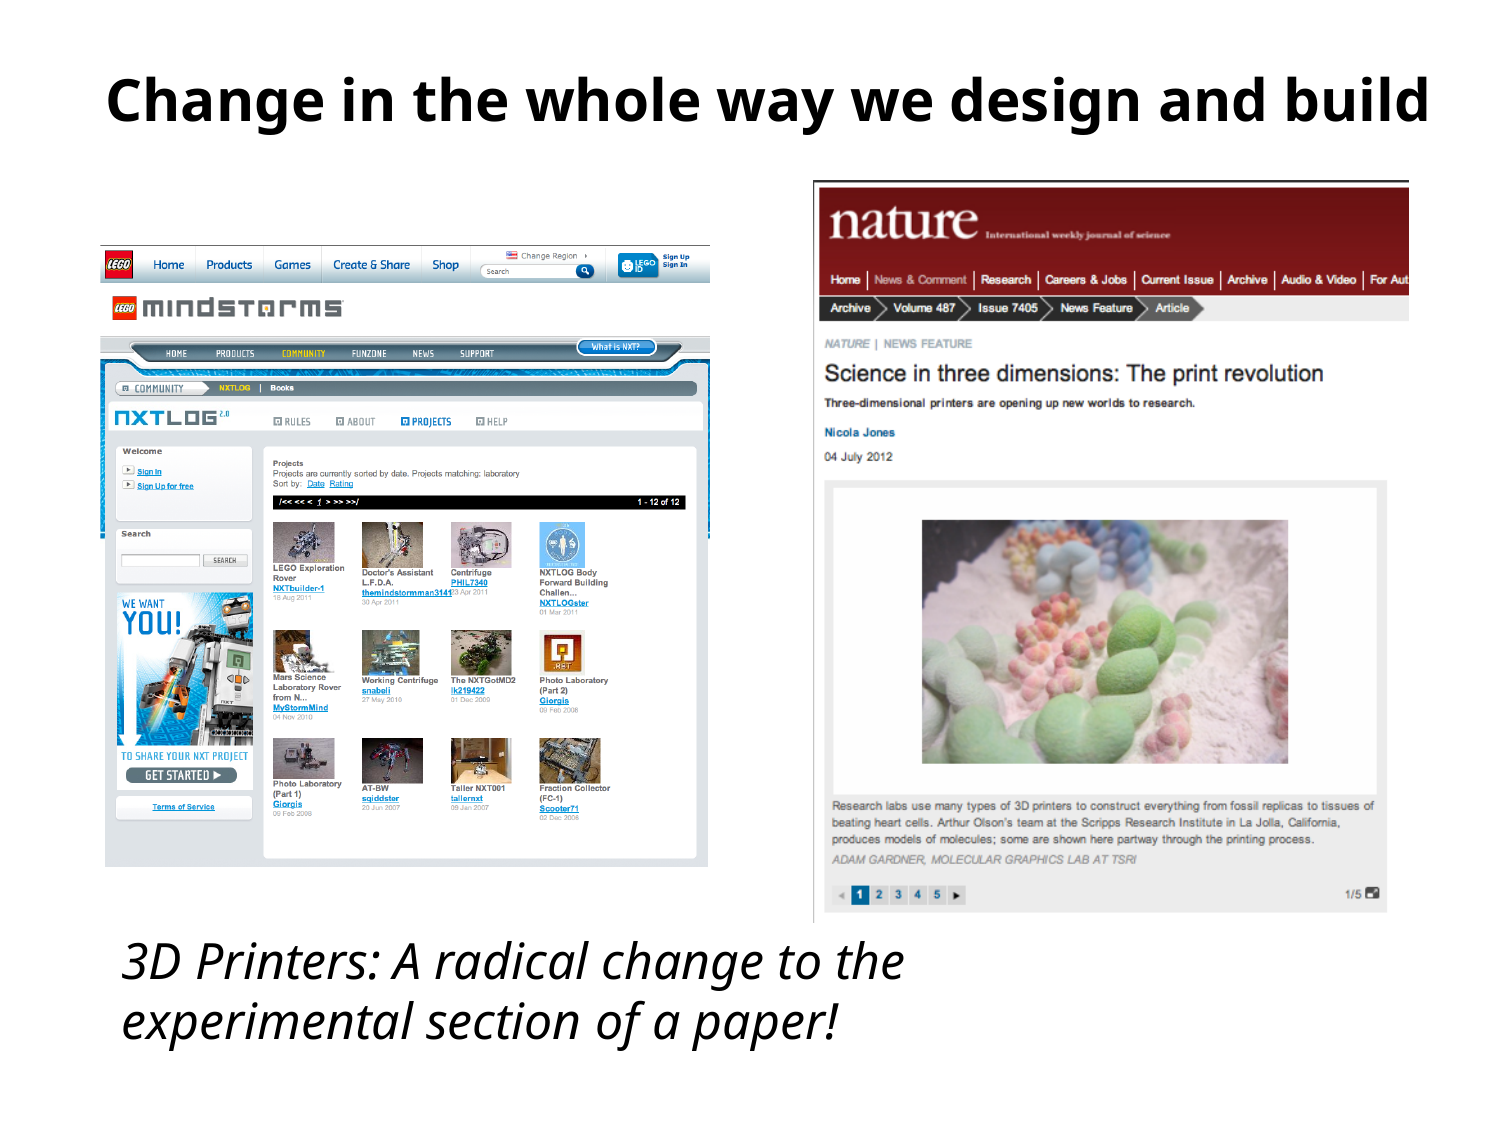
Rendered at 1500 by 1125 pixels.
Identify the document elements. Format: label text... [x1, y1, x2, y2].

picture [100, 245, 711, 867]
text_box 3D Printers: A radical change to the experimental section of a paper! [106, 922, 935, 1057]
picture [813, 179, 1409, 923]
text_box Change in the whole way we design and build [90, 55, 1446, 141]
